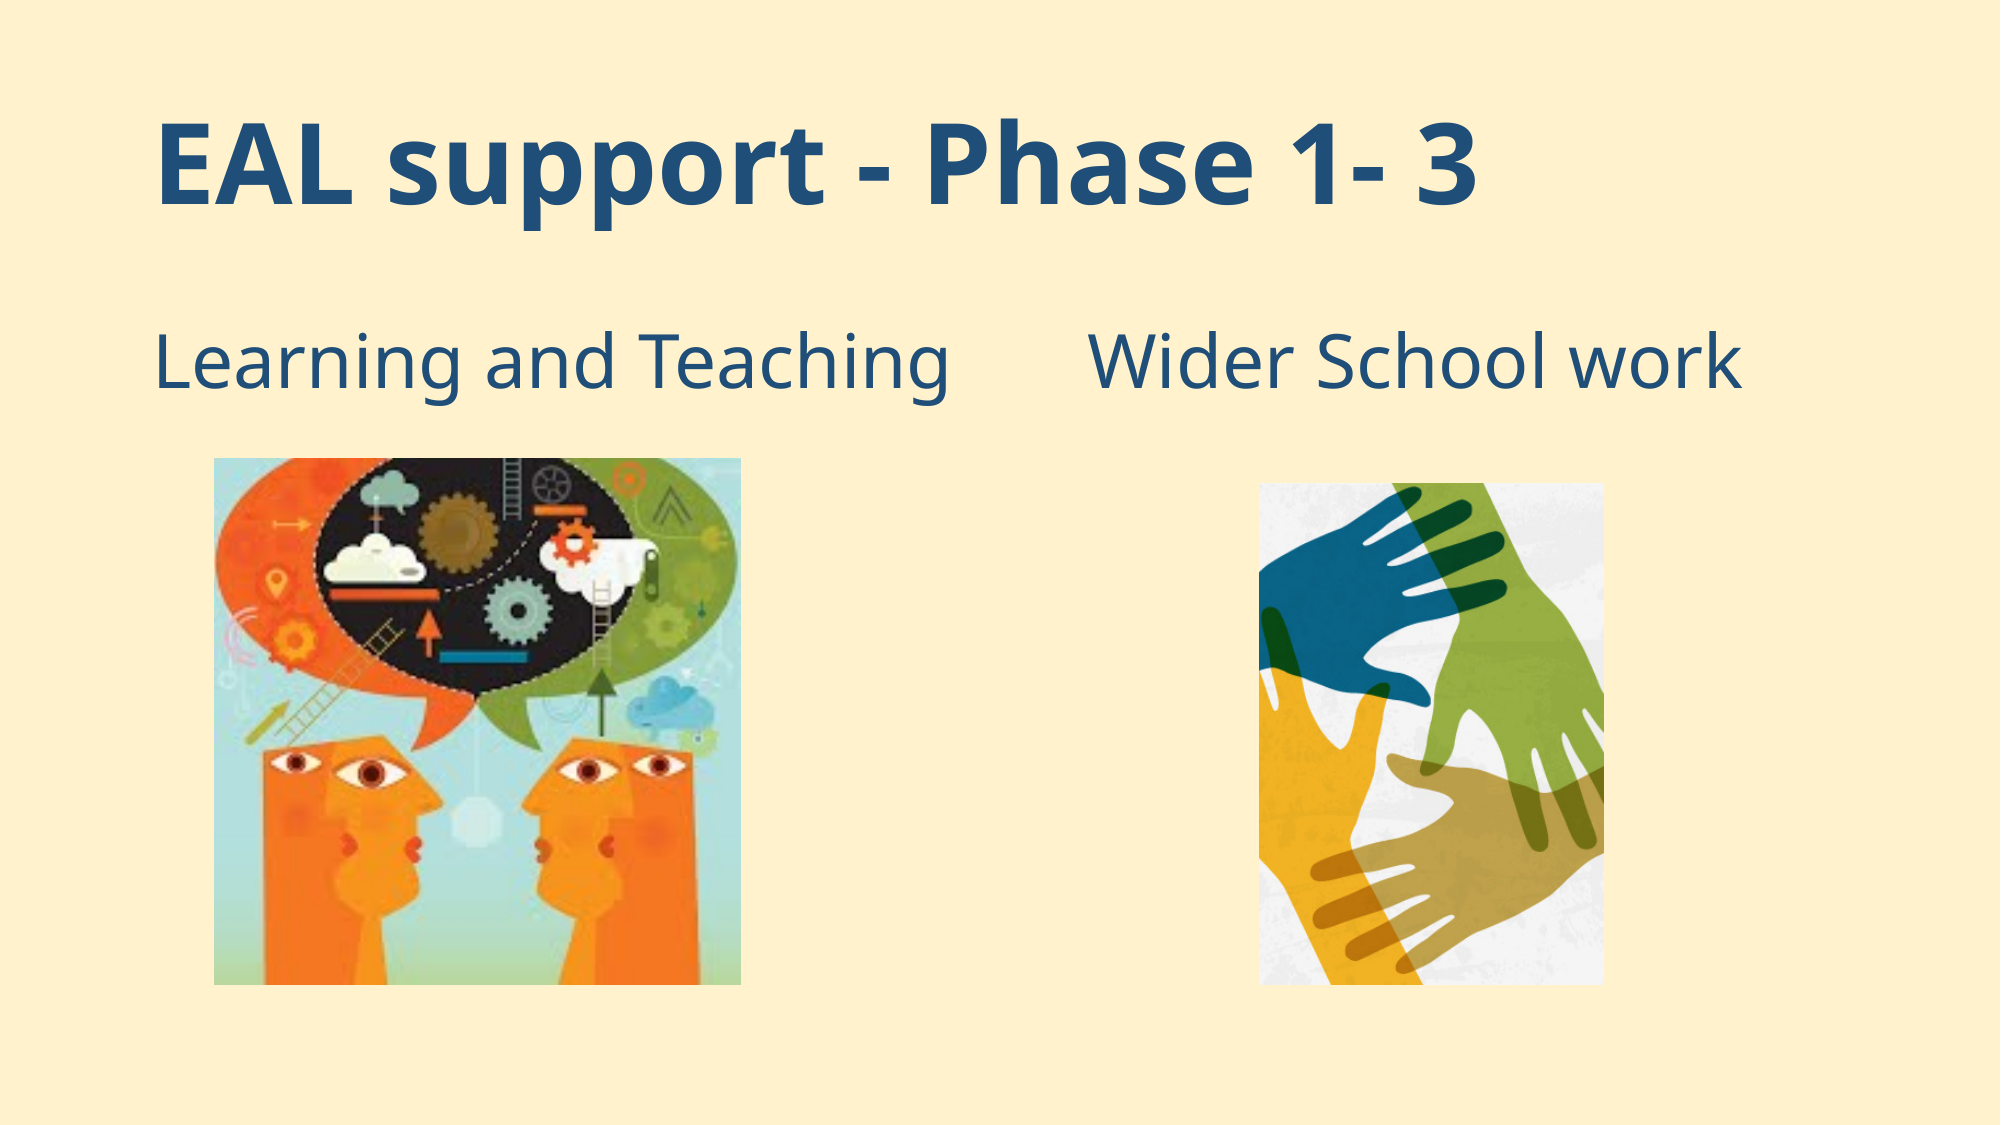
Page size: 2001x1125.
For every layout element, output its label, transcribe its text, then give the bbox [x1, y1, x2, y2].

picture [214, 458, 741, 985]
text_box Wider School work [1072, 316, 1863, 1031]
list Learning and Teaching [137, 316, 1001, 1031]
title EAL support - Phase 1- 3 [137, 59, 1863, 278]
picture [1259, 483, 1604, 985]
